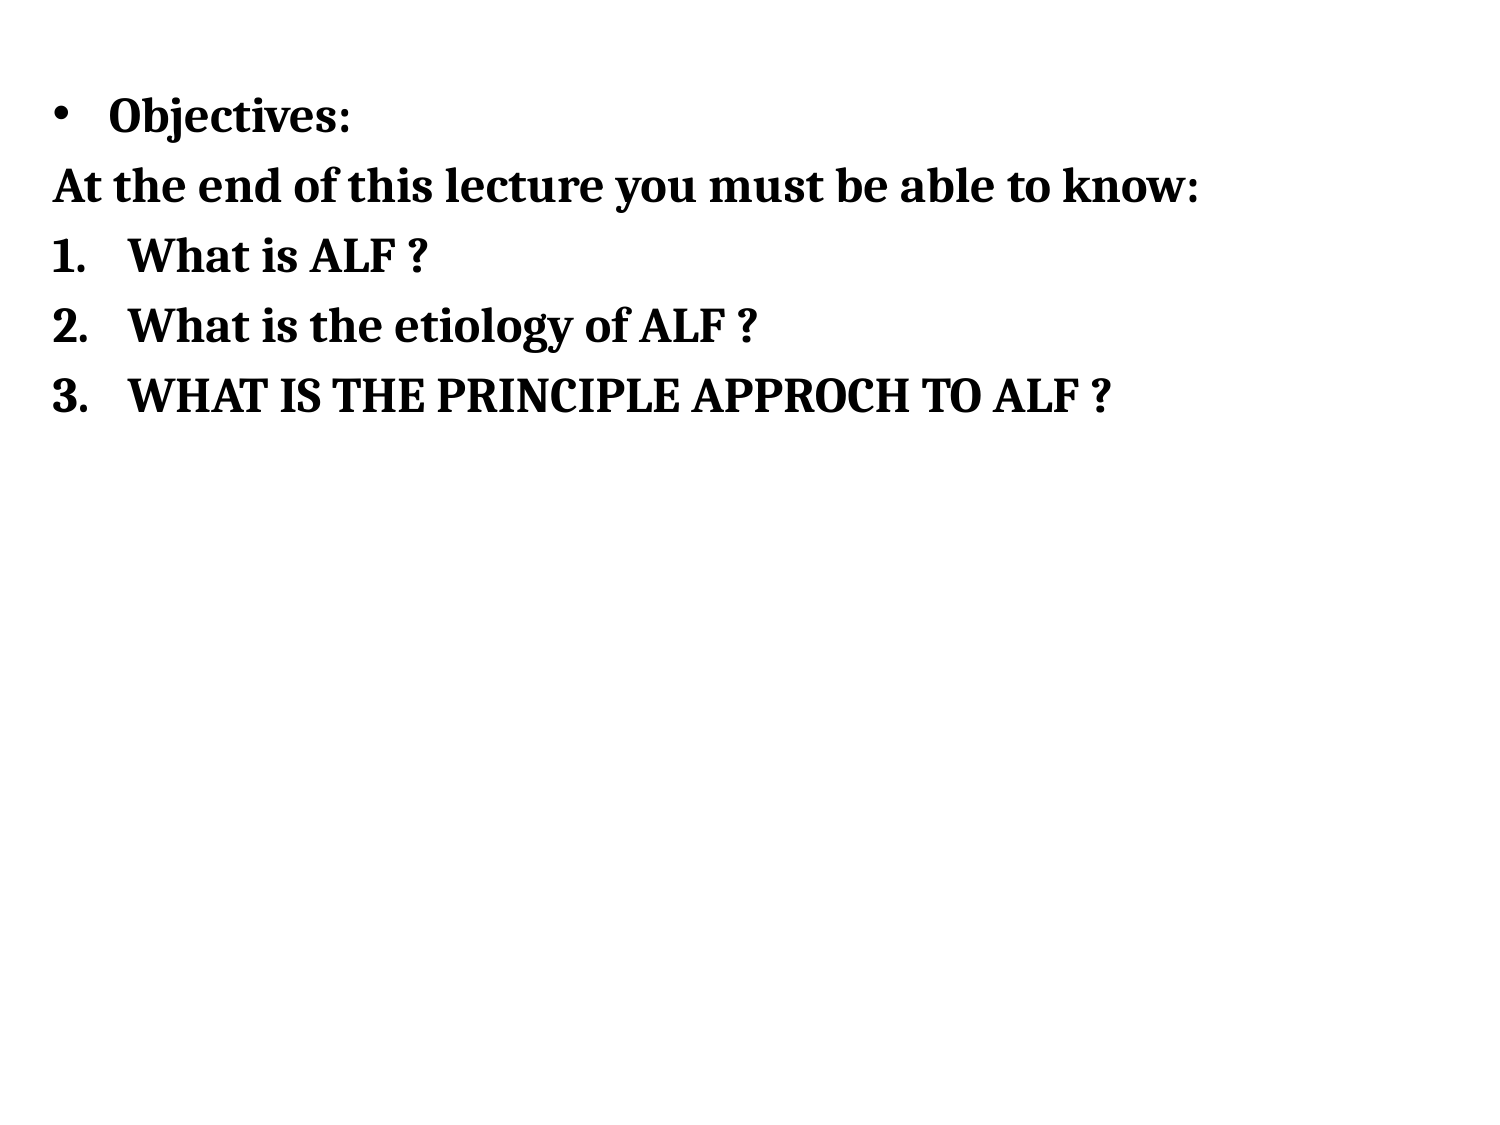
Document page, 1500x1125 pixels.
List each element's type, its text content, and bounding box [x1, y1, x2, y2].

list Objectives: At the end of this lecture you must be able to know: What is ALF ? What is the etiology of ALF ? WHAT IS THE PRINCIPLE APPROCH TO ALF ? [37, 75, 1463, 1005]
